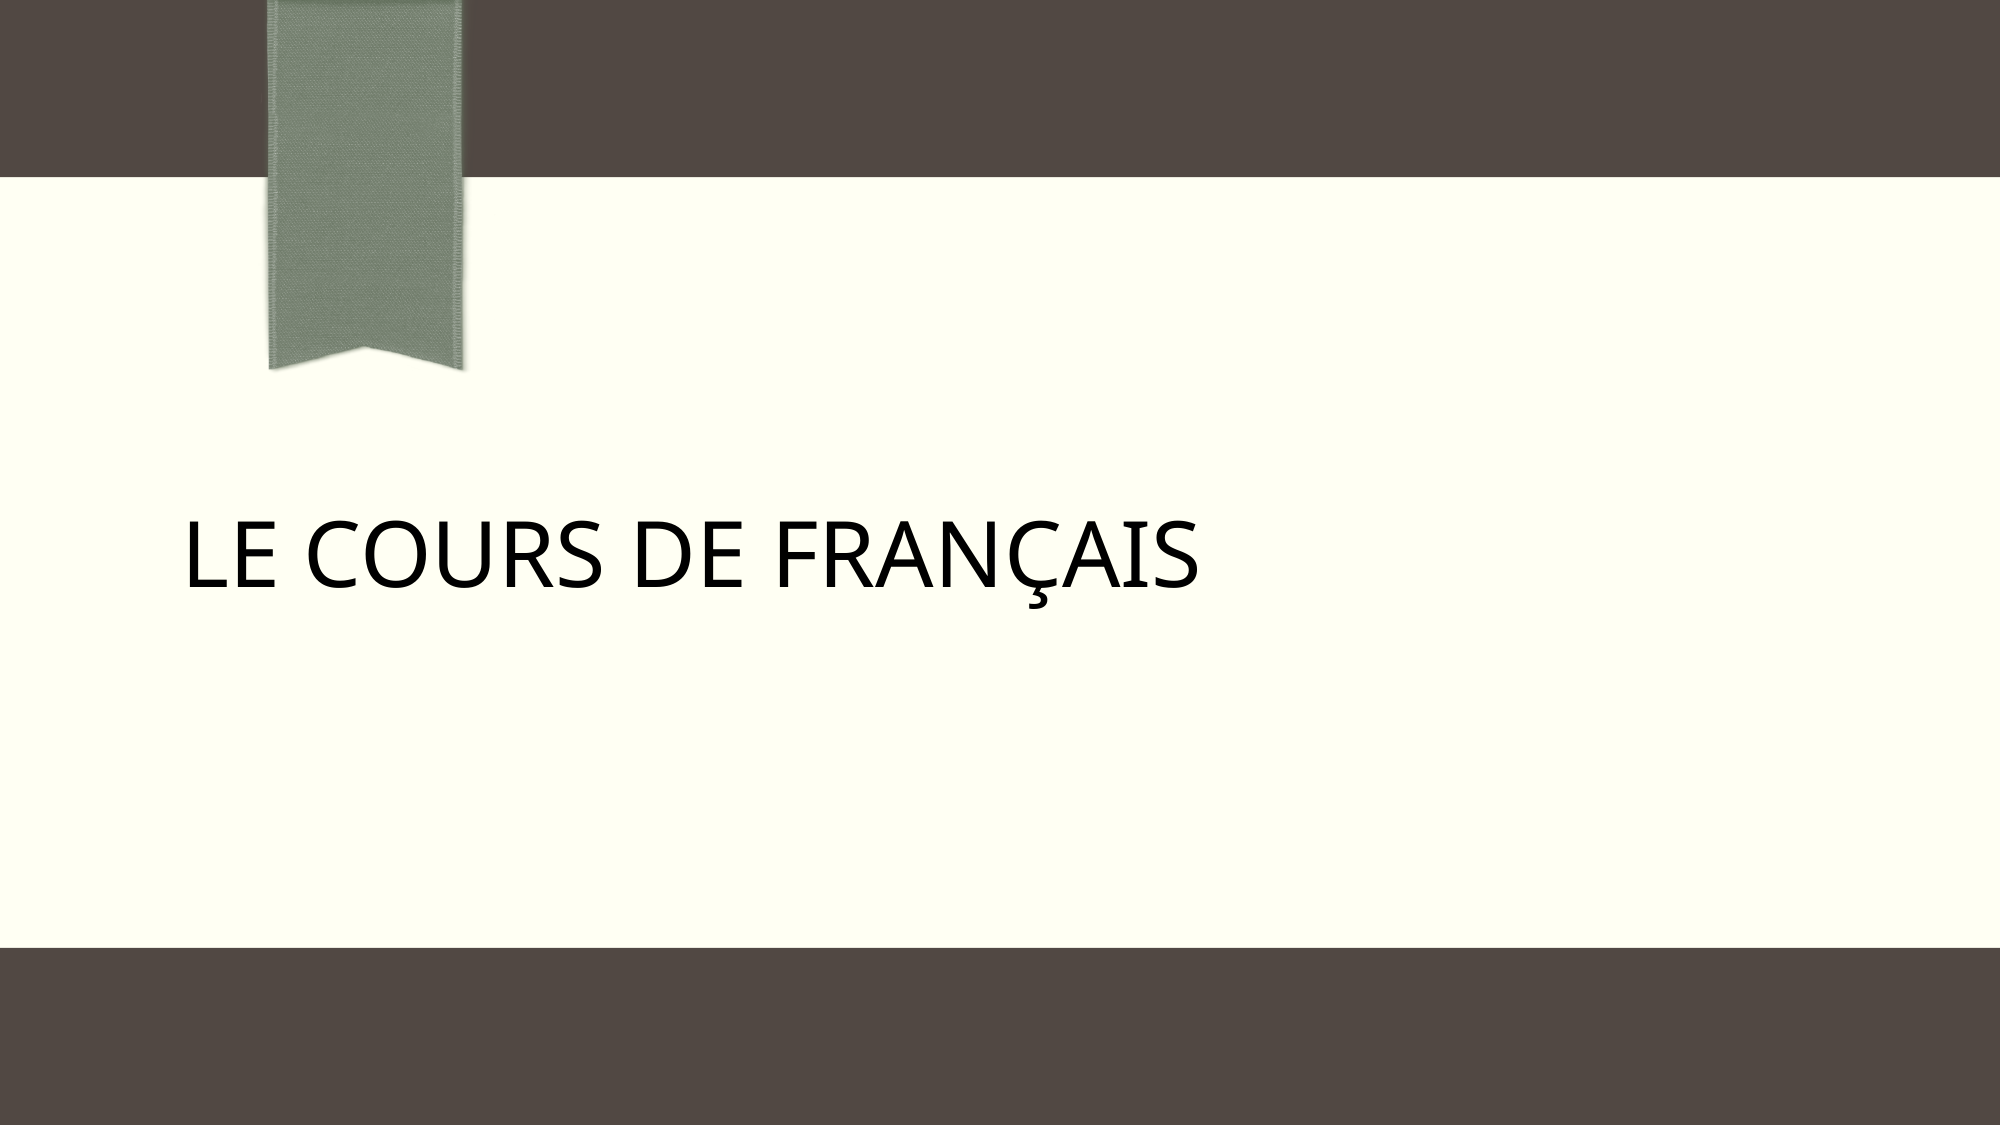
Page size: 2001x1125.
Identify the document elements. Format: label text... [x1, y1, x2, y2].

title LE COURS DE français [181, 376, 1838, 741]
